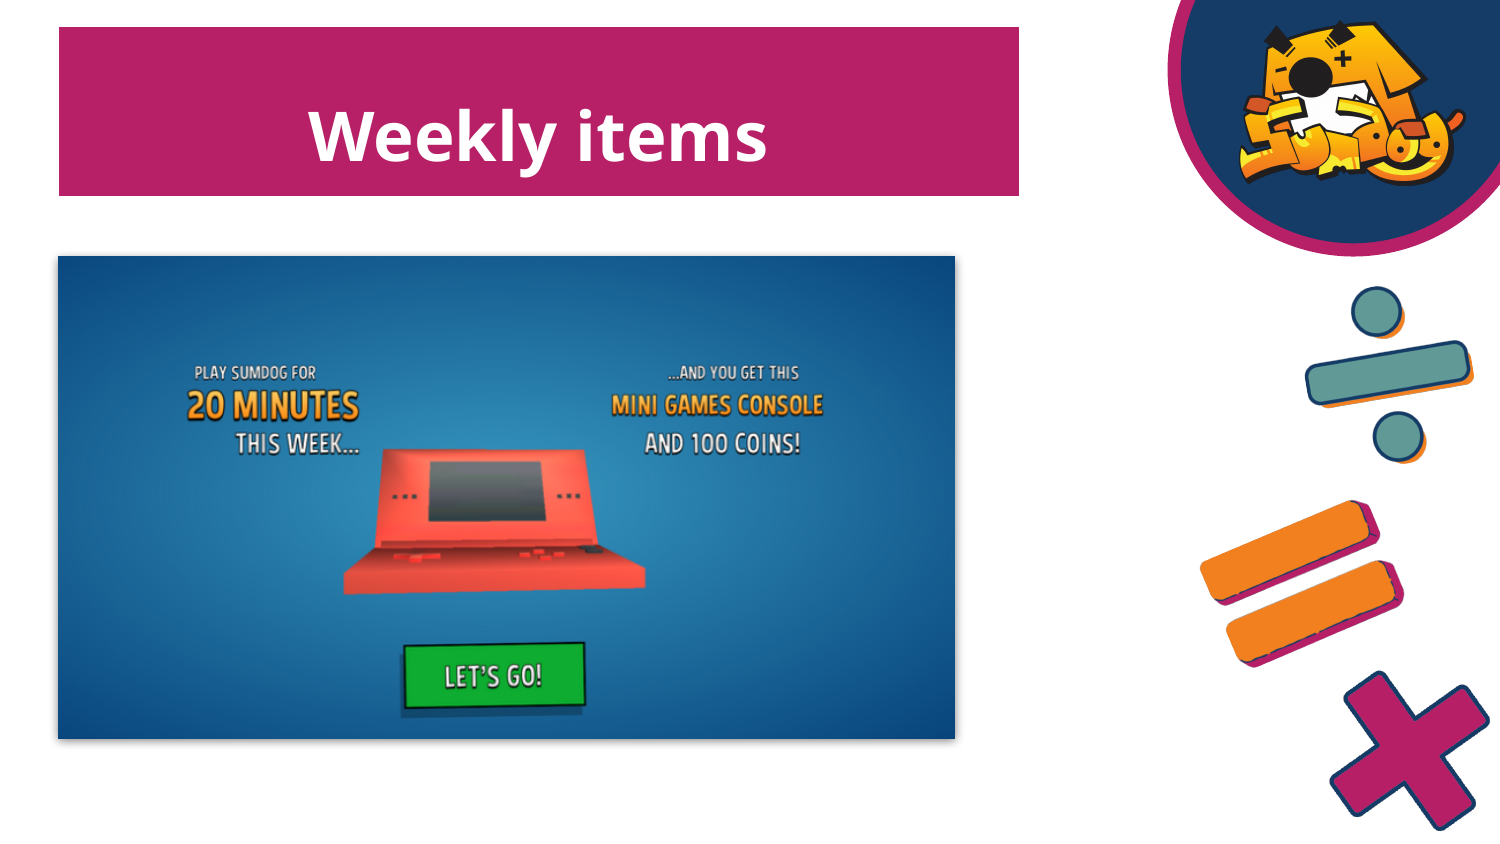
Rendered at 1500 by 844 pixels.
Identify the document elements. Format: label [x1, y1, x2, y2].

picture [1239, 20, 1467, 186]
picture [1325, 666, 1495, 836]
text_box [1180, 0, 1500, 244]
picture [58, 256, 956, 739]
picture [1292, 273, 1487, 477]
text_box [58, 11, 1019, 280]
text_box [1167, 0, 1500, 257]
picture [1198, 494, 1409, 672]
